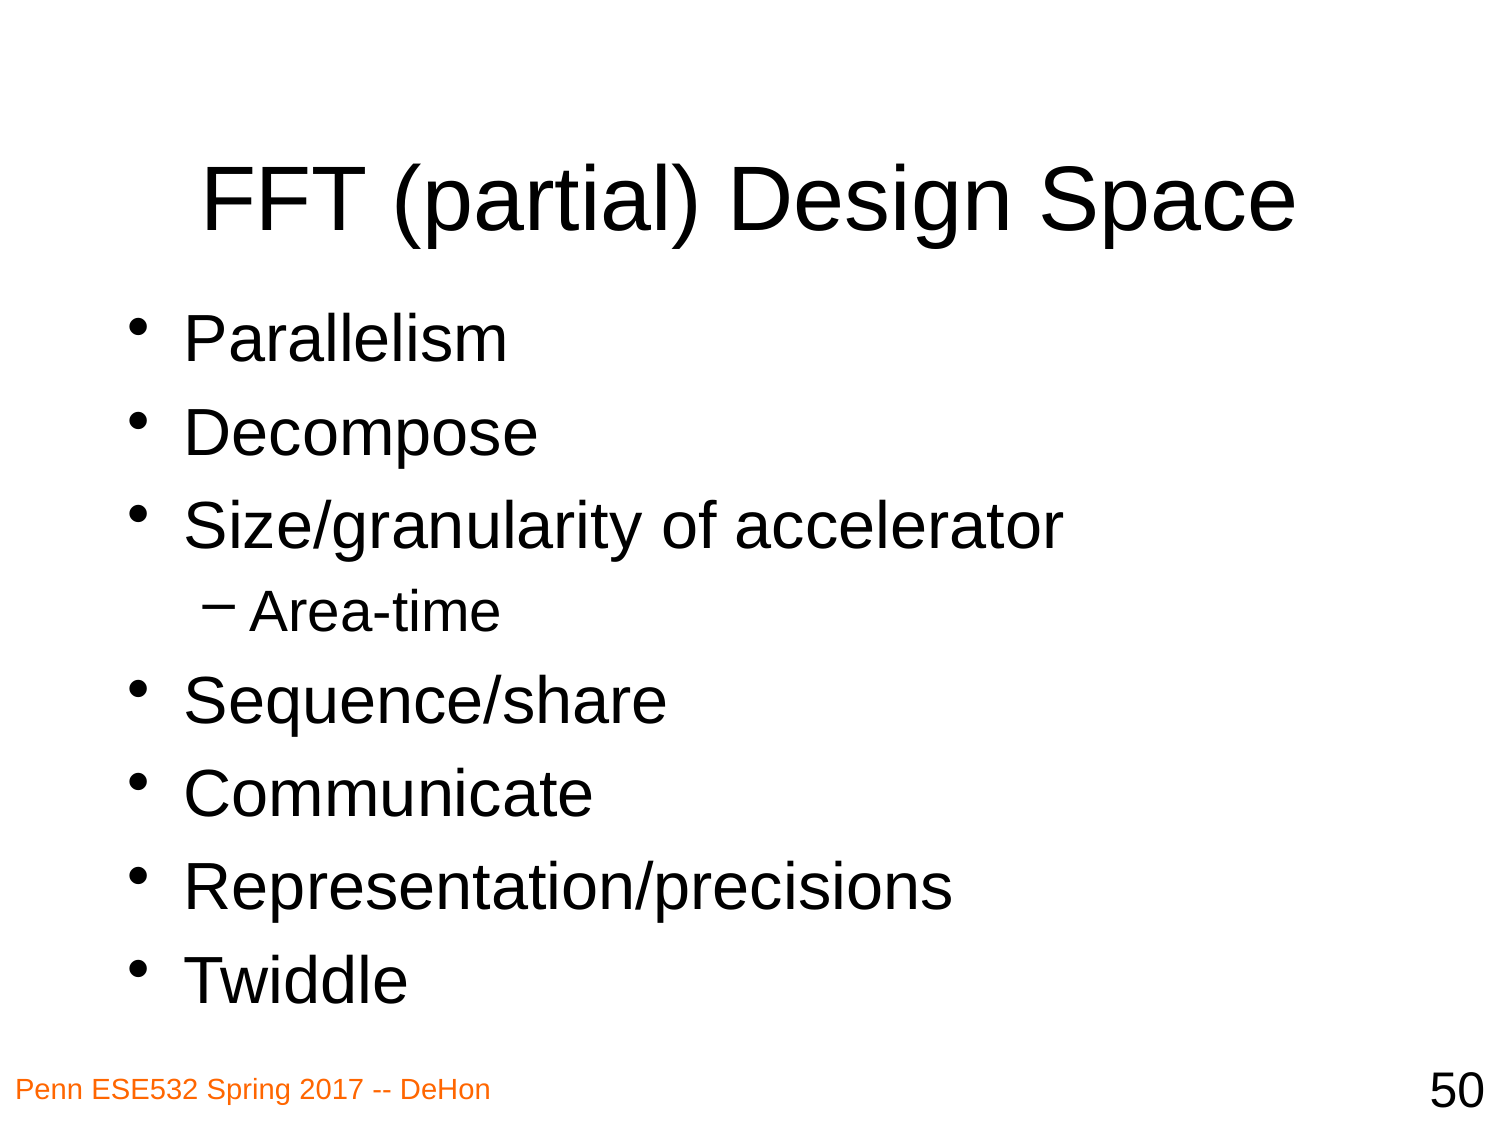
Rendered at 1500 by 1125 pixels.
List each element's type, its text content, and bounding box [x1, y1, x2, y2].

slide_number Penn ESE532 Spring 2017 -- DeHon [0, 1062, 576, 1125]
title FFT (partial) Design Space [112, 99, 1388, 287]
slide_number 50 [1187, 1049, 1500, 1125]
list Parallelism Decompose Size/granularity of accelerator Area-time Sequence/share Communicate Representation/precisions Twiddle [112, 287, 1388, 963]
